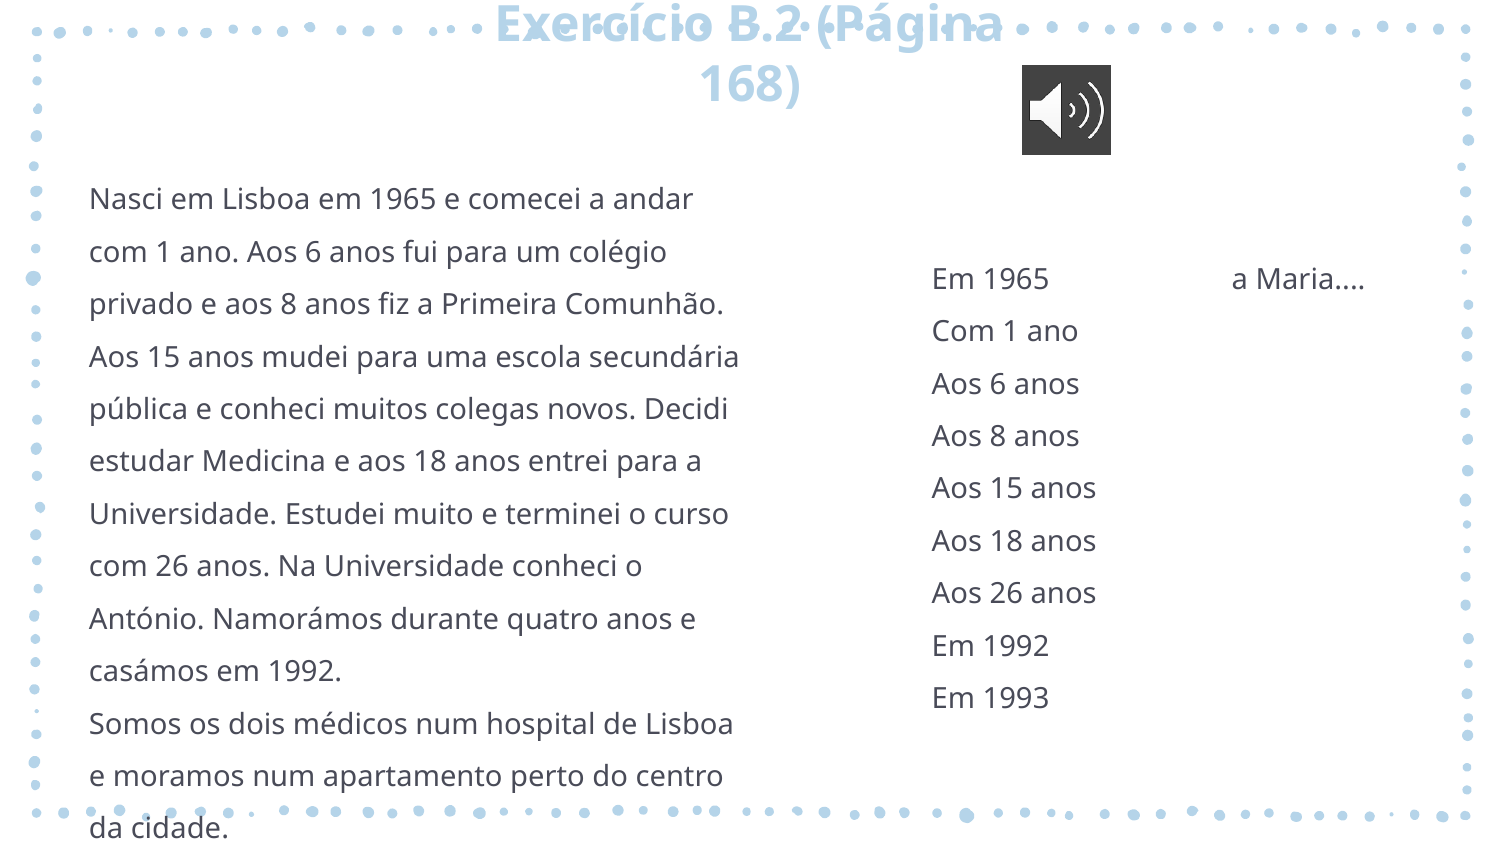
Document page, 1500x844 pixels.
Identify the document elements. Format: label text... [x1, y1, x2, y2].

title Exercício B.2 (Página 168) [457, 47, 1043, 127]
text_box Nasci em Lisboa em 1965 e comecei a andar com 1 ano. Aos 6 anos fui para um colégio privado e aos 8 anos fiz a Primeira Comunhão. Aos 15 anos mudei para uma escola secundária pública e conheci muitos colegas novos. Decidi estudar Medicina e aos 18 anos entrei para a Universidade. Estudei muito e terminei o curso com 26 anos. Na Universidade conheci o António. Namorámos durante quatro anos e casámos em 1992. Somos os dois médicos num hospital de Lisboa e moramos num apartamento perto do centro da cidade. Em 1993 nasceu a nossa primeira filha. [74, 155, 758, 844]
text_box Em 1965 a Maria.... Com 1 ano Aos 6 anos Aos 8 anos Aos 15 anos Aos 18 anos Aos 26 anos Em 1992 Em 1993 [916, 235, 1426, 722]
picture [1020, 64, 1113, 156]
